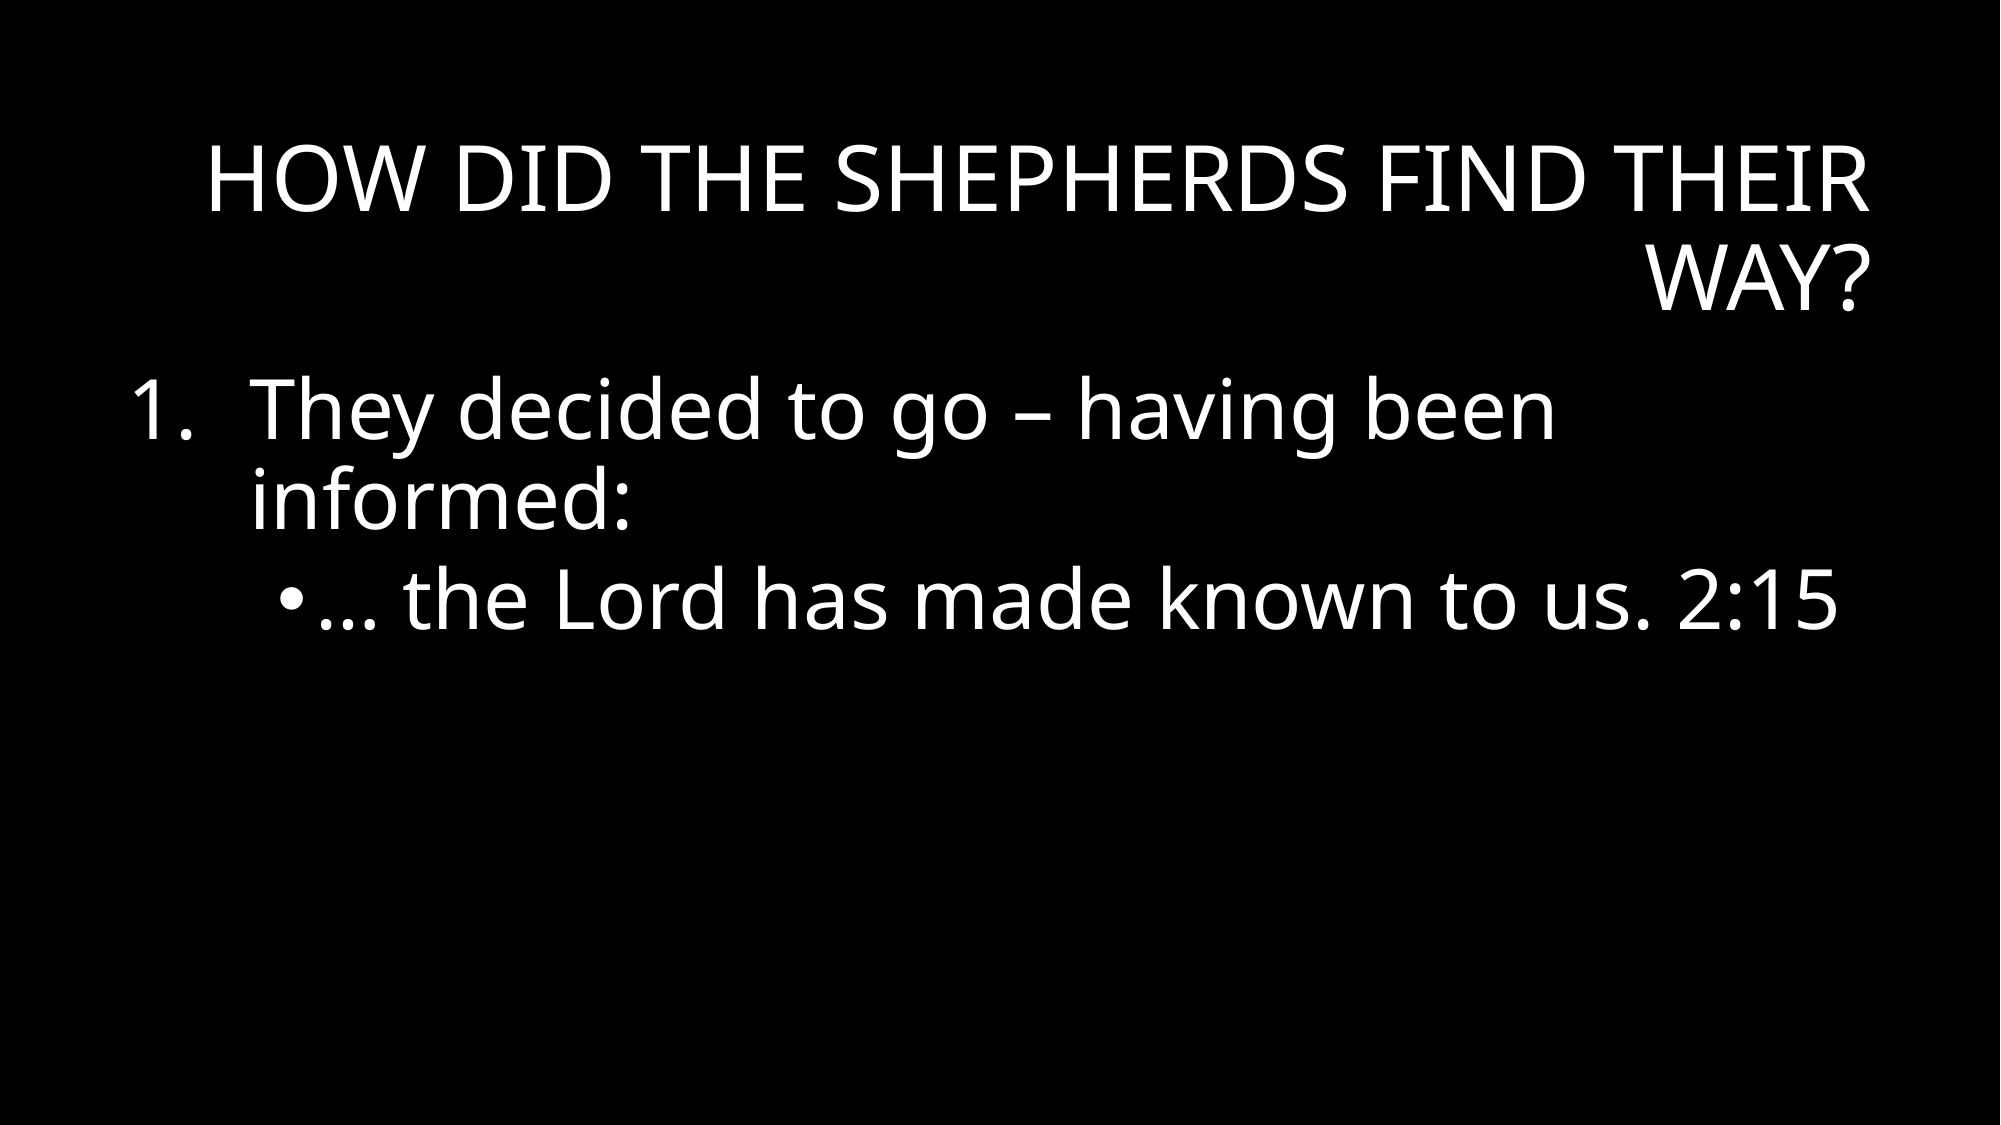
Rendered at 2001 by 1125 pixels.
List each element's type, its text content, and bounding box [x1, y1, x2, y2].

list They decided to go – having been informed: … the Lord has made known to us. 2:15 [112, 360, 1888, 1021]
title How did the shepherds find their way? [131, 125, 1888, 338]
